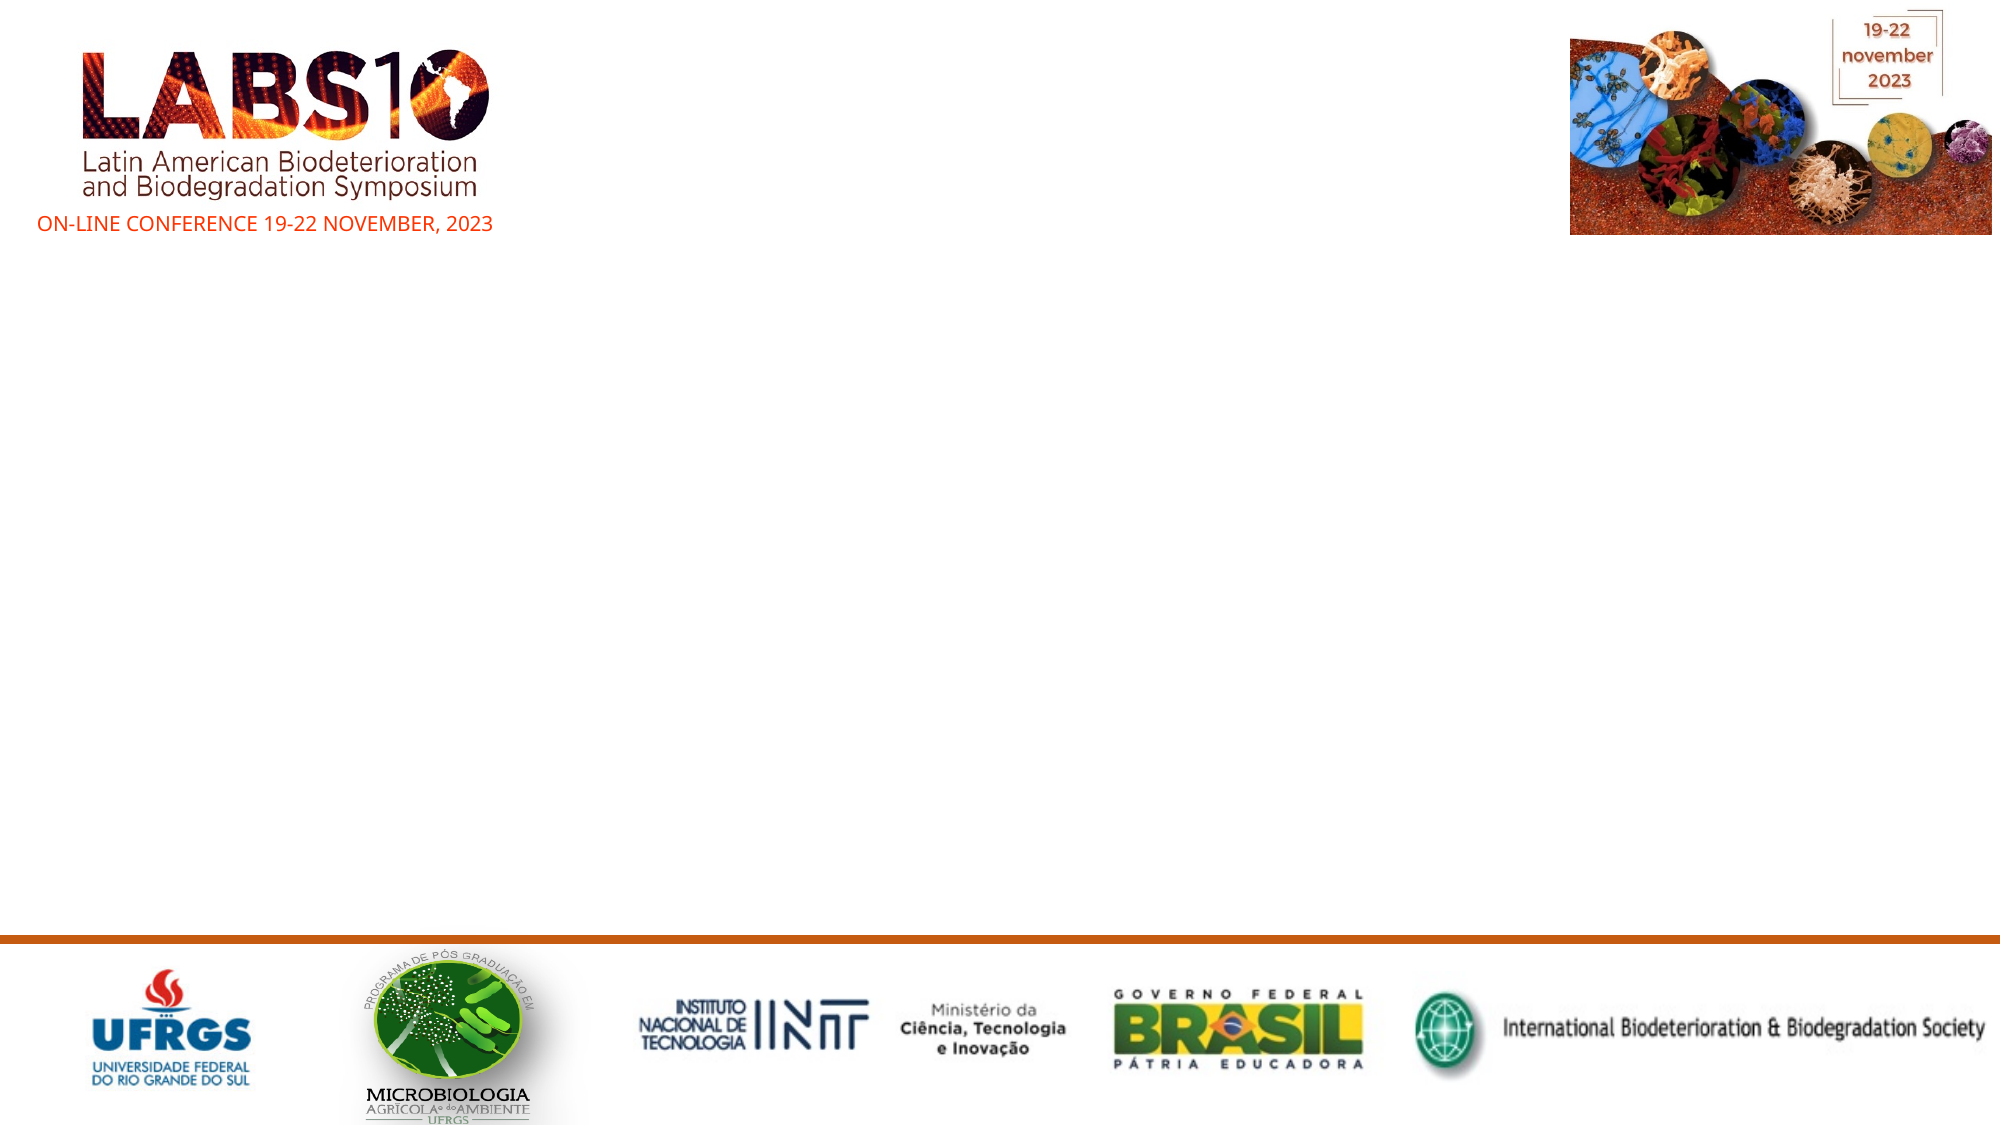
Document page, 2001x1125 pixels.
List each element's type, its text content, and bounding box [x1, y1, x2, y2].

picture [52, 25, 518, 224]
text_box ON-LINE CONFERENCE 19-22 NOVEMBER, 2023 [22, 202, 669, 243]
picture [1570, 3, 1992, 235]
picture [364, 949, 534, 1124]
picture [76, 957, 265, 1099]
picture [633, 949, 2000, 1116]
